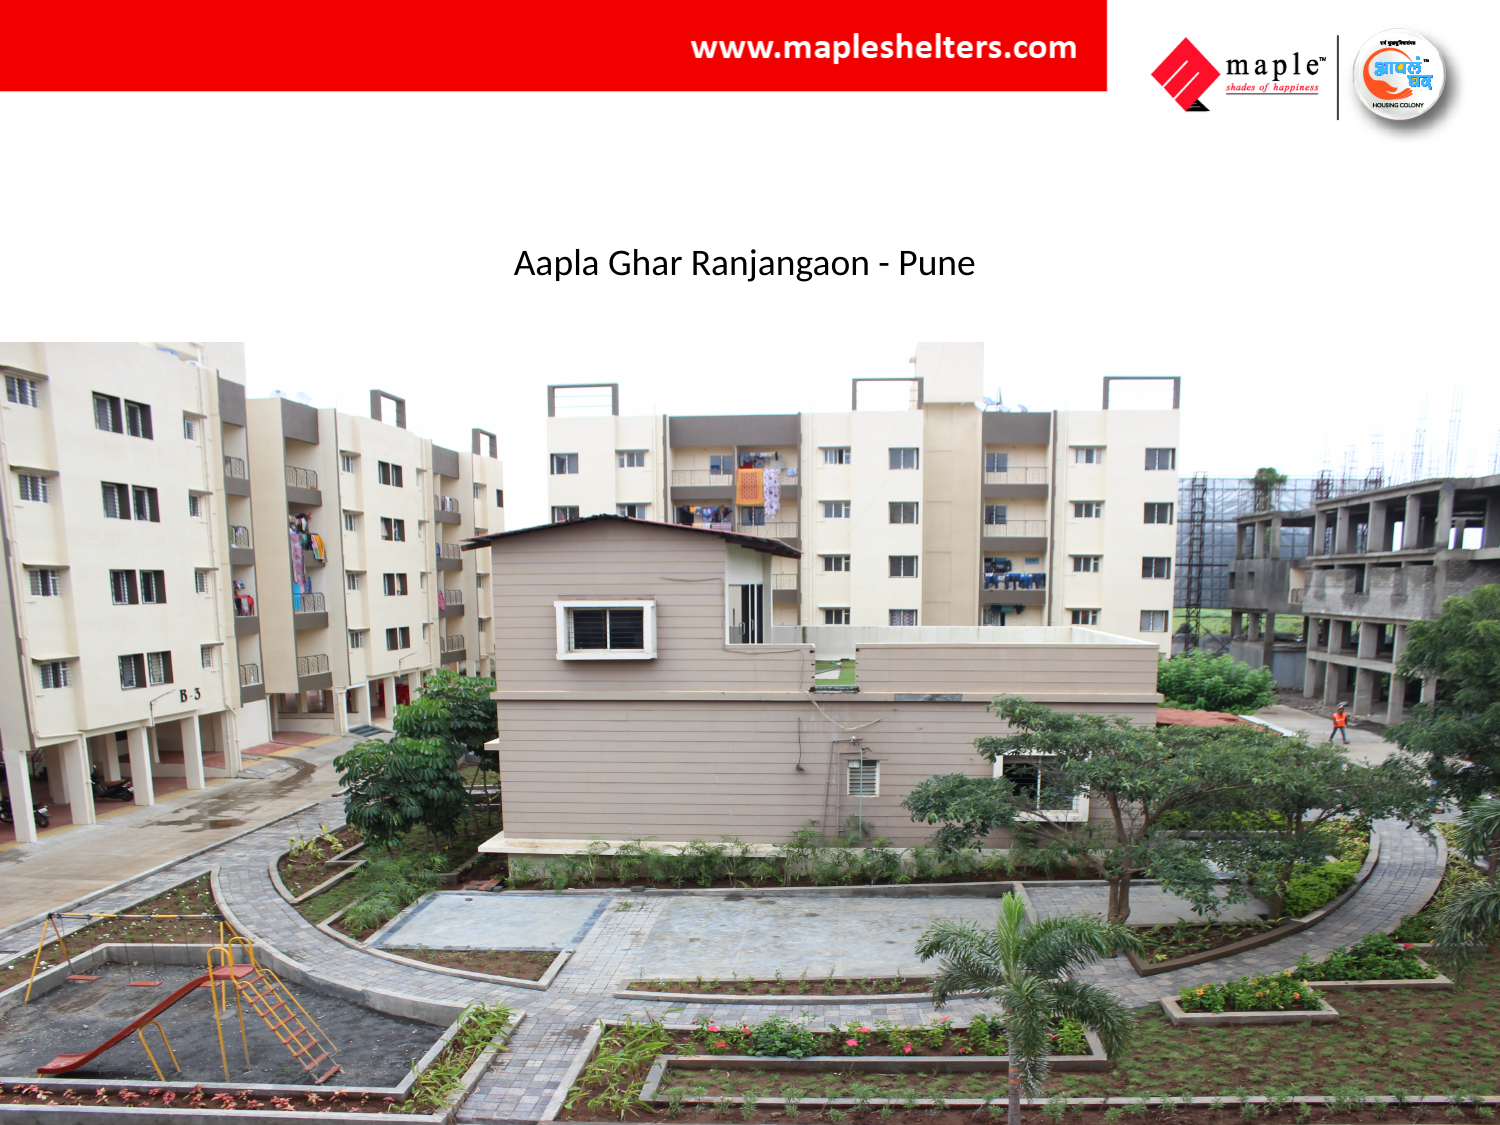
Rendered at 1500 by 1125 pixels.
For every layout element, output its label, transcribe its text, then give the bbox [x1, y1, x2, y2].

text_box Aapla Ghar Ranjangaon - Pune [499, 230, 992, 291]
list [0, 342, 1500, 1125]
picture [0, 0, 1500, 342]
